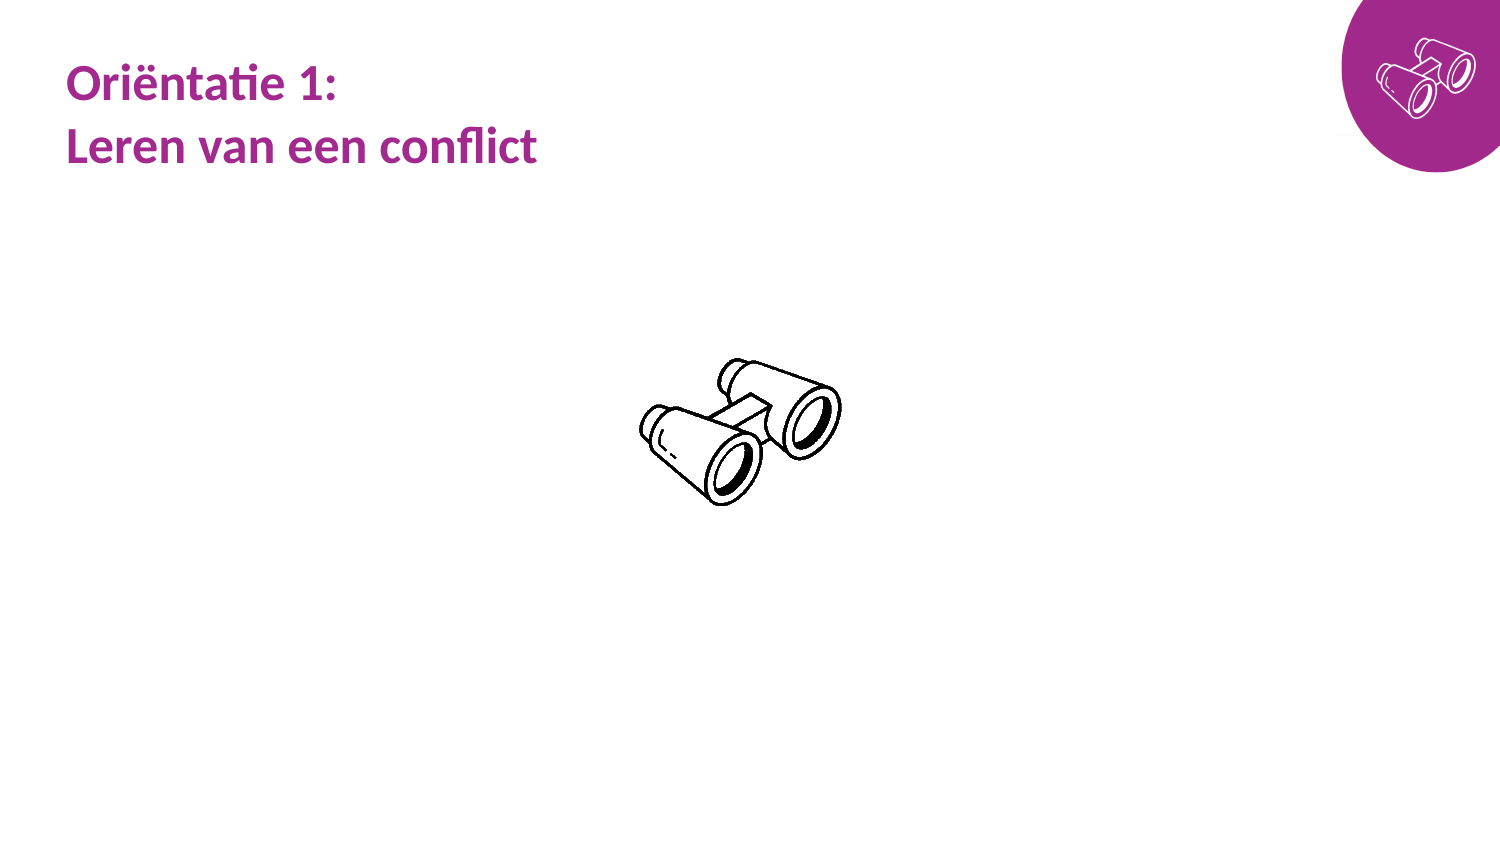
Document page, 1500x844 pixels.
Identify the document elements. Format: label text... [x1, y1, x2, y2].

title Oriëntatie 1: Leren van een conflict [51, 33, 1322, 128]
picture [1325, 0, 1500, 175]
picture [609, 298, 890, 546]
